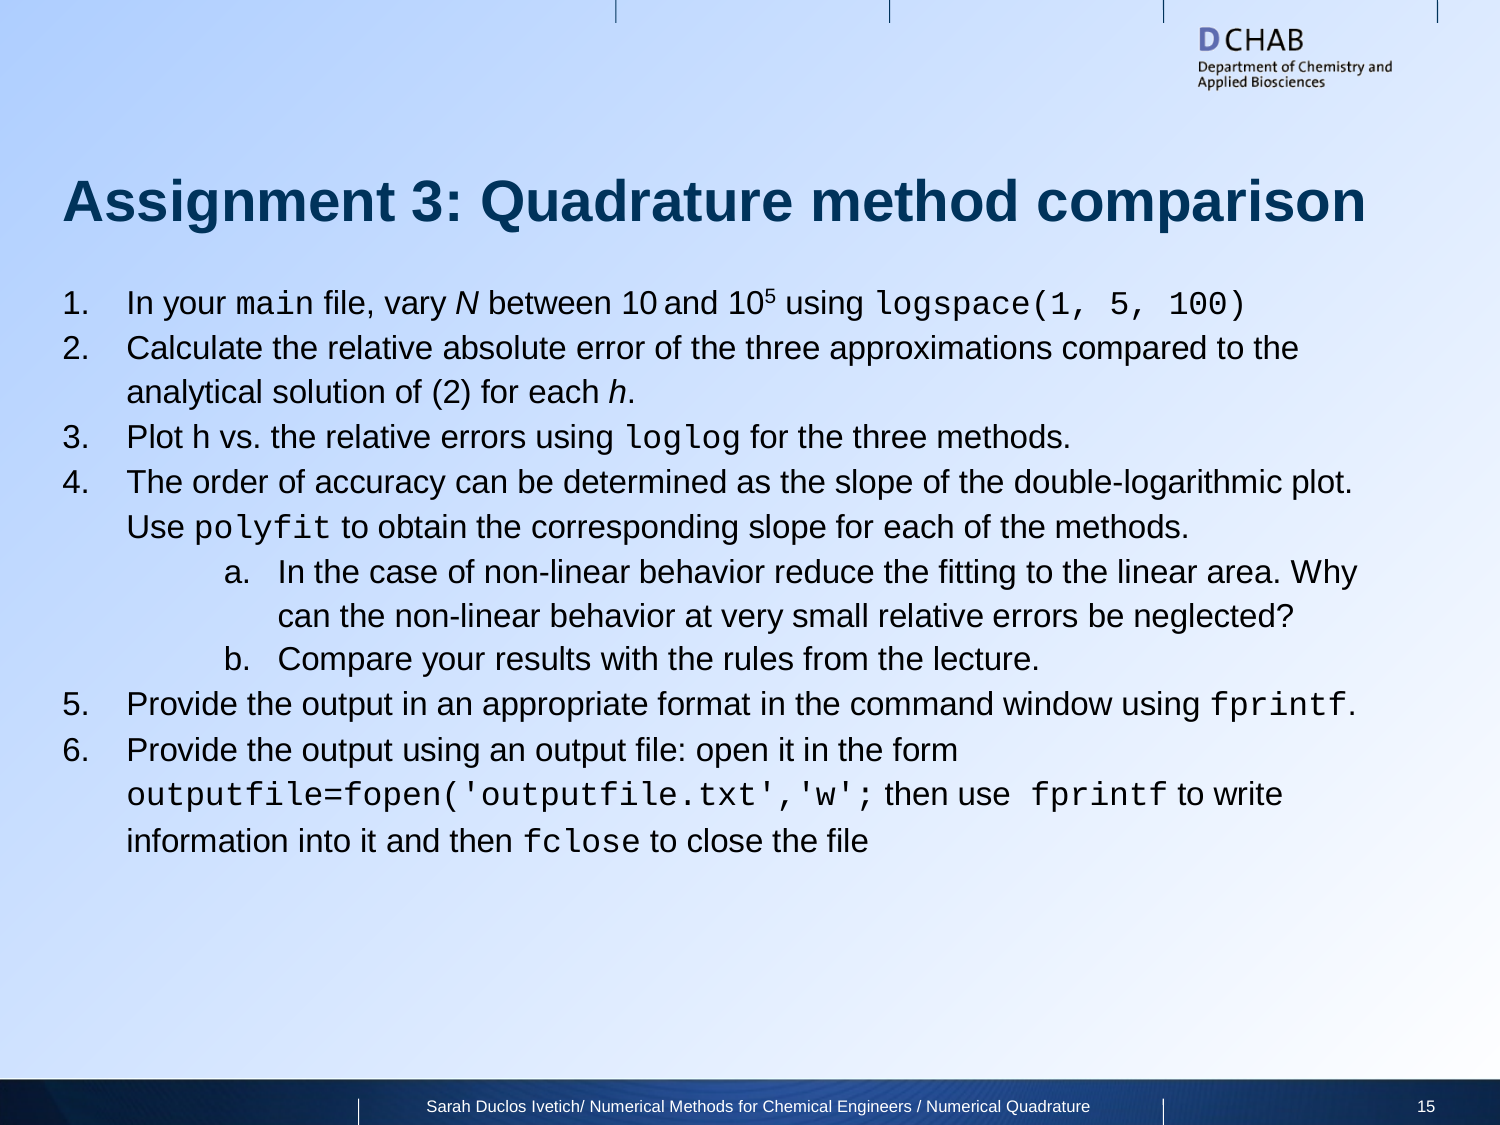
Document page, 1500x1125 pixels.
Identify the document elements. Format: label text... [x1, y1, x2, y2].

picture [0, 1078, 1500, 1125]
picture [62, 282, 1414, 897]
title Assignment 3: Quadrature method comparison [62, 156, 1438, 284]
picture [1192, 24, 1400, 94]
footer Sarah Duclos Ivetich/ Numerical Methods for Chemical Engineers / Numerical Quadrature [367, 1088, 1151, 1125]
slide_number 15 [1181, 1088, 1451, 1125]
